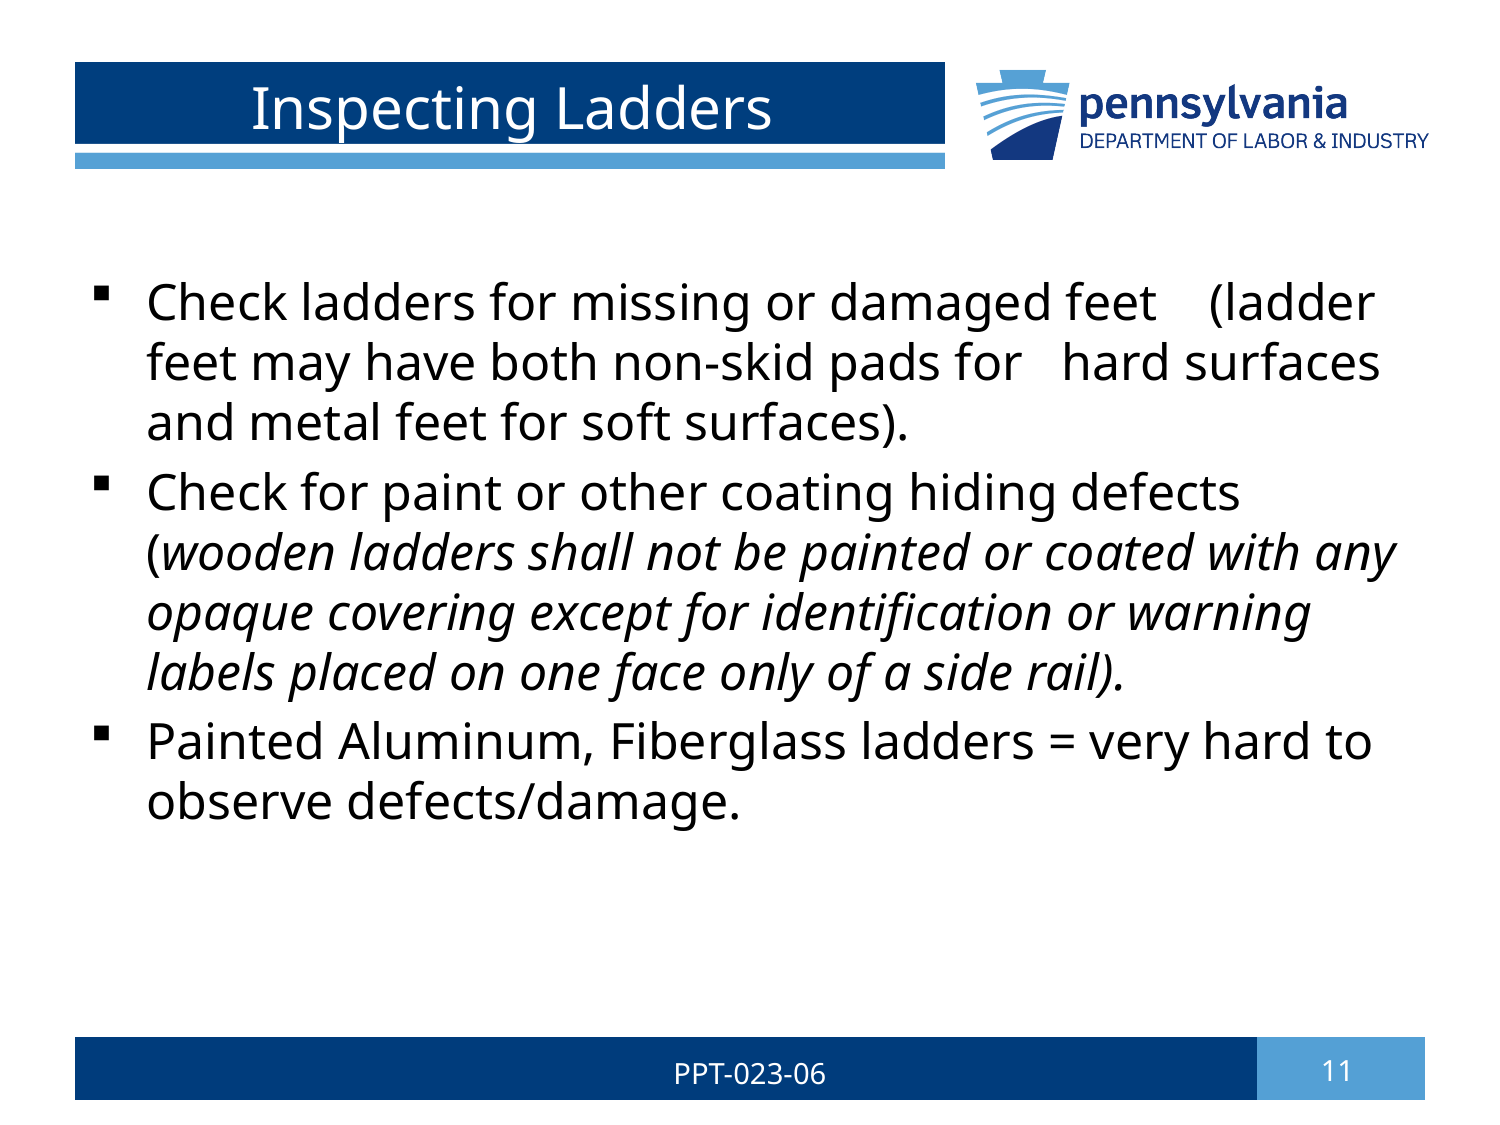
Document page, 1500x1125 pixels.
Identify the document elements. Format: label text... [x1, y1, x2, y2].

picture [75, 1037, 1425, 1100]
slide_number 11 [1250, 1042, 1425, 1103]
title Inspecting Ladders [75, 62, 950, 150]
subtitle Check ladders for missing or damaged feet (ladder feet may have both non-skid pads for hard surfaces and metal feet for soft surfaces). Check for paint or other coating hiding defects (wooden ladders shall not be painted or coated with any opaque covering except for identification or warning labels placed on one face only of a side rail). Painted Aluminum, Fiberglass ladders = very hard to observe defects/damage. [75, 262, 1438, 925]
picture [75, 62, 1429, 169]
footer PPT-023-06 [512, 1042, 988, 1103]
